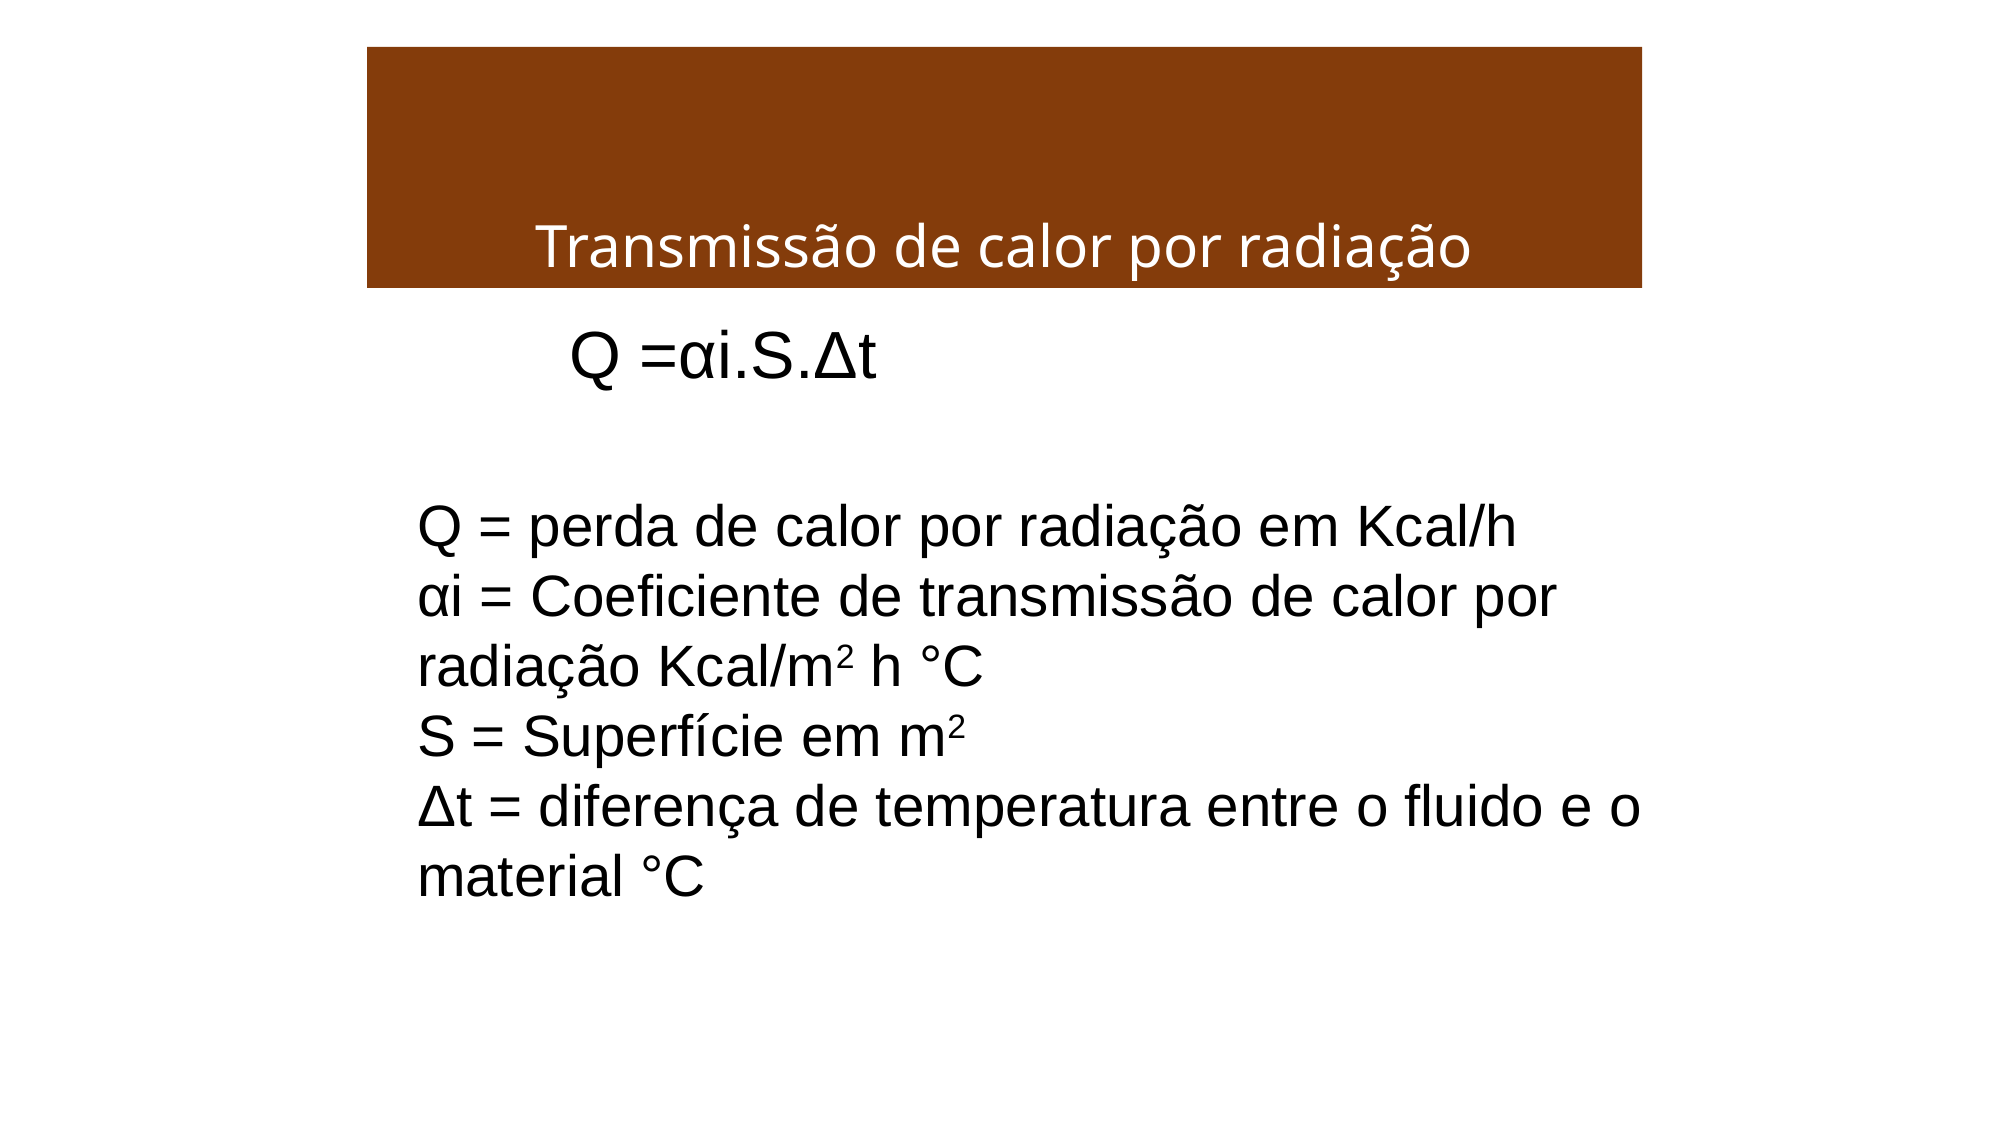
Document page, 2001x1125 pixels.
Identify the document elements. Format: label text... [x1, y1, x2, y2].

title Transmissão de calor por radiação [367, 46, 1643, 288]
text_box Q =αi.S.Δt [554, 304, 1293, 400]
text_box Q = perda de calor por radiação em Kcal/h αi = Coeficiente de transmissão de calor por radiação Kcal/m2 h °C S = Superfície em m2 Δt = diferença de temperatura entre o fluido e o material °C [402, 480, 1692, 1055]
